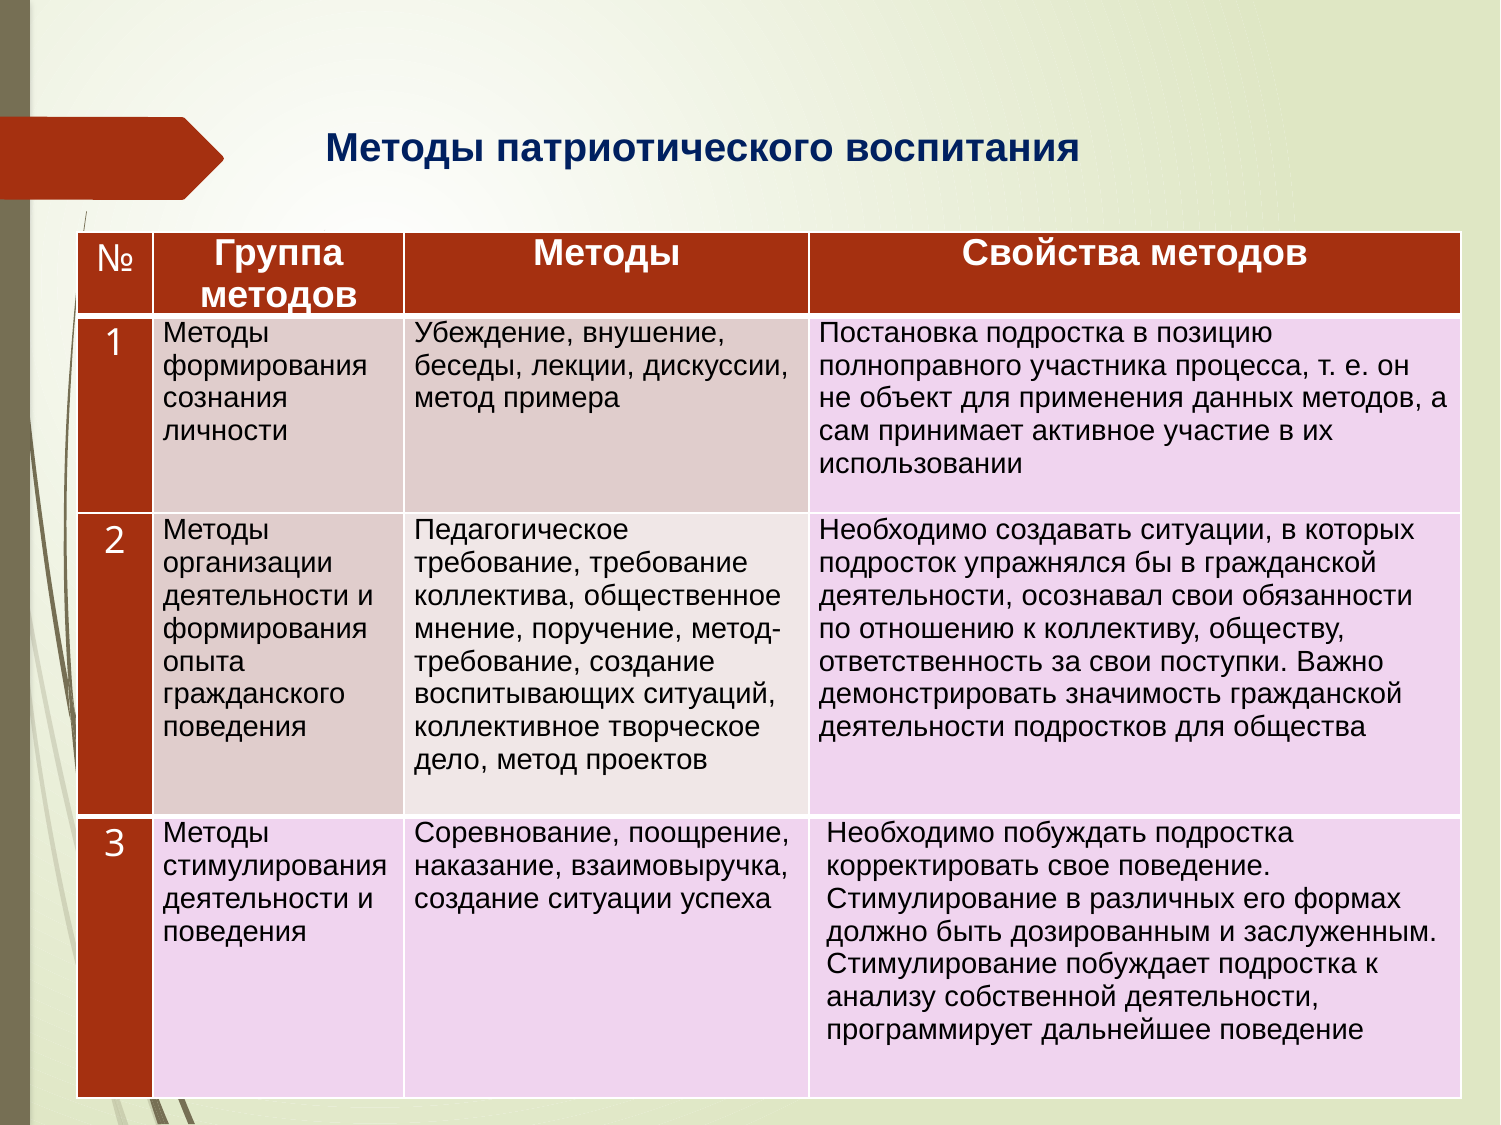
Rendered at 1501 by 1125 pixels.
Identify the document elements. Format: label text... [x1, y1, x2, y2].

table_cell 3 [78, 819, 152, 1097]
table_header № [78, 233, 152, 313]
table_header Свойства методов [810, 233, 1460, 313]
table_cell Методы организации деятельности и формирования опыта гражданского поведения [154, 514, 403, 814]
table_cell Необходимо создавать ситуации, в которых подросток упражнялся бы в гражданской деятельности, осознавал свои обязанности по отношению к коллективу, обществу, ответственность за свои поступки. Важно демонстрировать значимость гражданской деятельности подростков для общества [810, 514, 1460, 814]
table_cell Убеждение, внушение, беседы, лекции, дискуссии, метод примера [405, 319, 808, 512]
table_cell Необходимо побуждать подростка корректировать свое поведение. Стимулирование в различных его формах должно быть дозированным и заслуженным. Стимулирование побуждает подростка к анализу собственной деятельности, программирует дальнейшее поведение [810, 819, 1460, 1097]
table_header Группа методов [154, 233, 403, 313]
table_cell 1 [78, 319, 152, 512]
table_cell Постановка подростка в позицию полноправного участника процесса, т. е. он не объект для применения данных методов, а сам принимает активное участие в их использовании [810, 319, 1460, 512]
table_cell Методы стимулирования деятельности и поведения [154, 819, 403, 1097]
table_header Методы [405, 233, 808, 313]
table_cell Методы формирования сознания личности [154, 319, 403, 512]
table_cell Соревнование, поощрение, наказание, взаимовыручка, создание ситуации успеха [405, 819, 808, 1097]
title Методы патриотического воспитания [253, 113, 1154, 178]
table_cell Педагогическое требование, требование коллектива, общественное мнение, поручение, метод- требование, создание воспитывающих ситуаций, коллективное творческое дело, метод проектов [405, 514, 808, 814]
table_cell 2 [78, 514, 152, 814]
